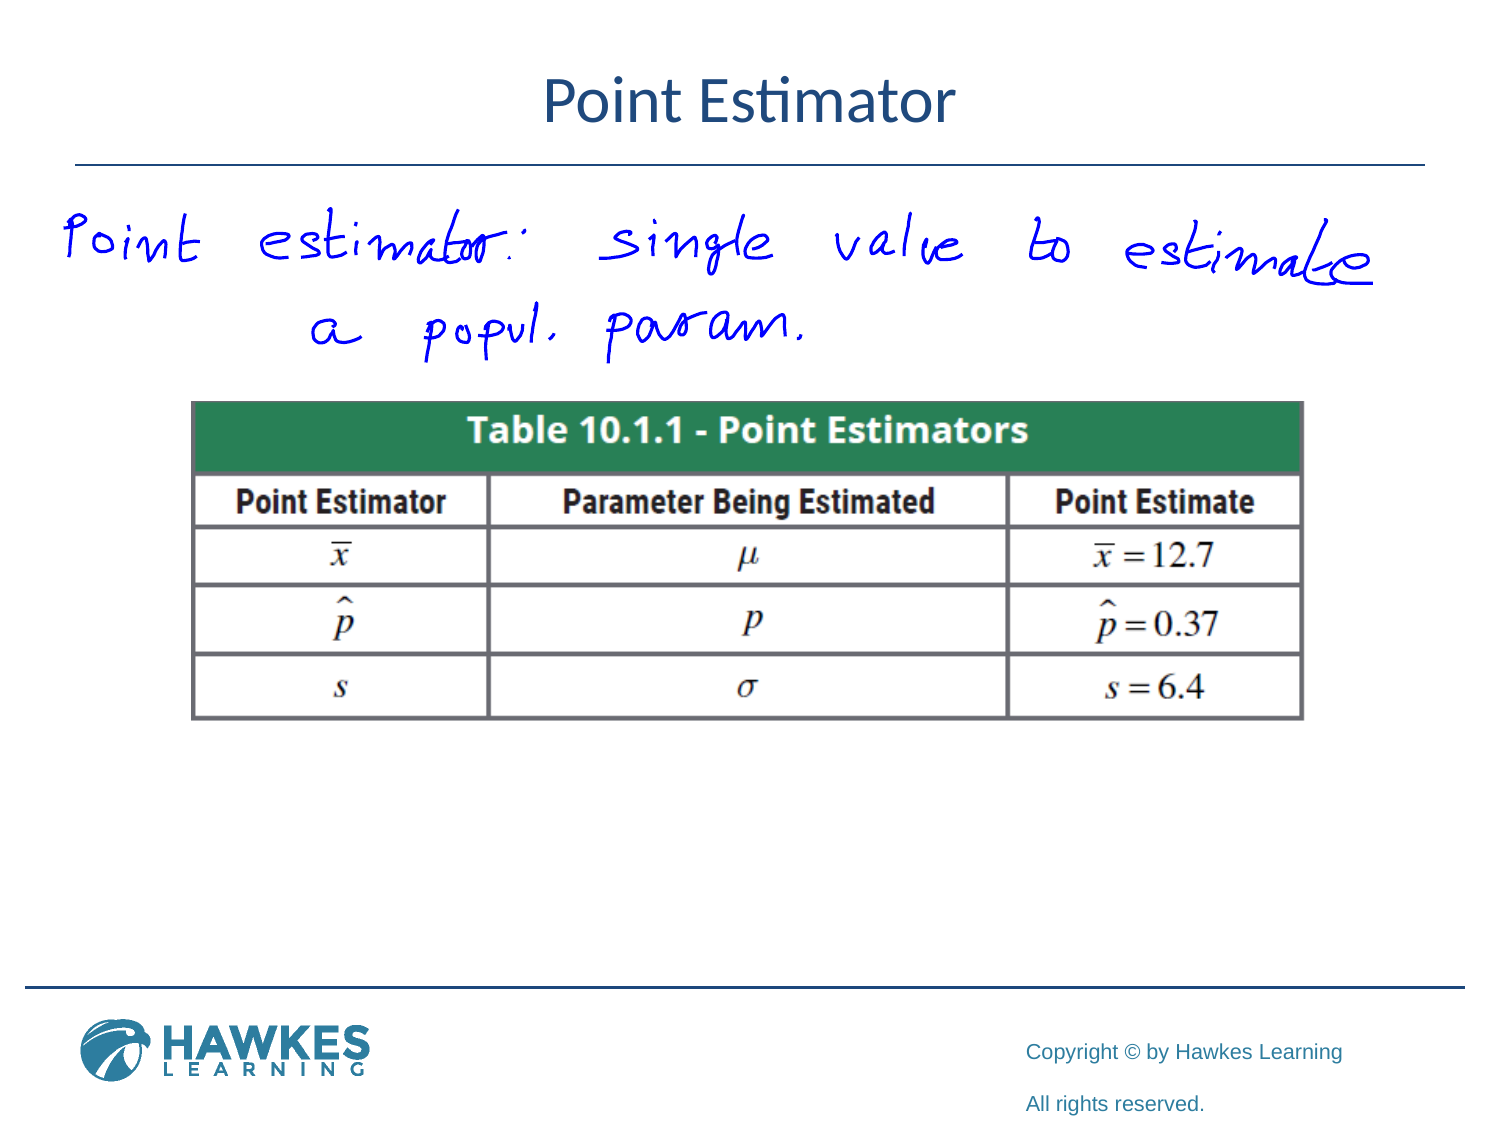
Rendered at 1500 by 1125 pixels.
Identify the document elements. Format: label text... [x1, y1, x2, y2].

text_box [836, 212, 963, 264]
text_box [312, 319, 362, 344]
picture [191, 401, 1309, 724]
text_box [261, 208, 525, 264]
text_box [598, 214, 774, 275]
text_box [63, 213, 201, 262]
title Point Estimator [75, 29, 1425, 180]
list [75, 210, 1425, 960]
picture [75, 1012, 375, 1088]
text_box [423, 302, 555, 363]
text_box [1030, 217, 1069, 262]
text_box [1126, 219, 1374, 285]
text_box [605, 311, 802, 364]
